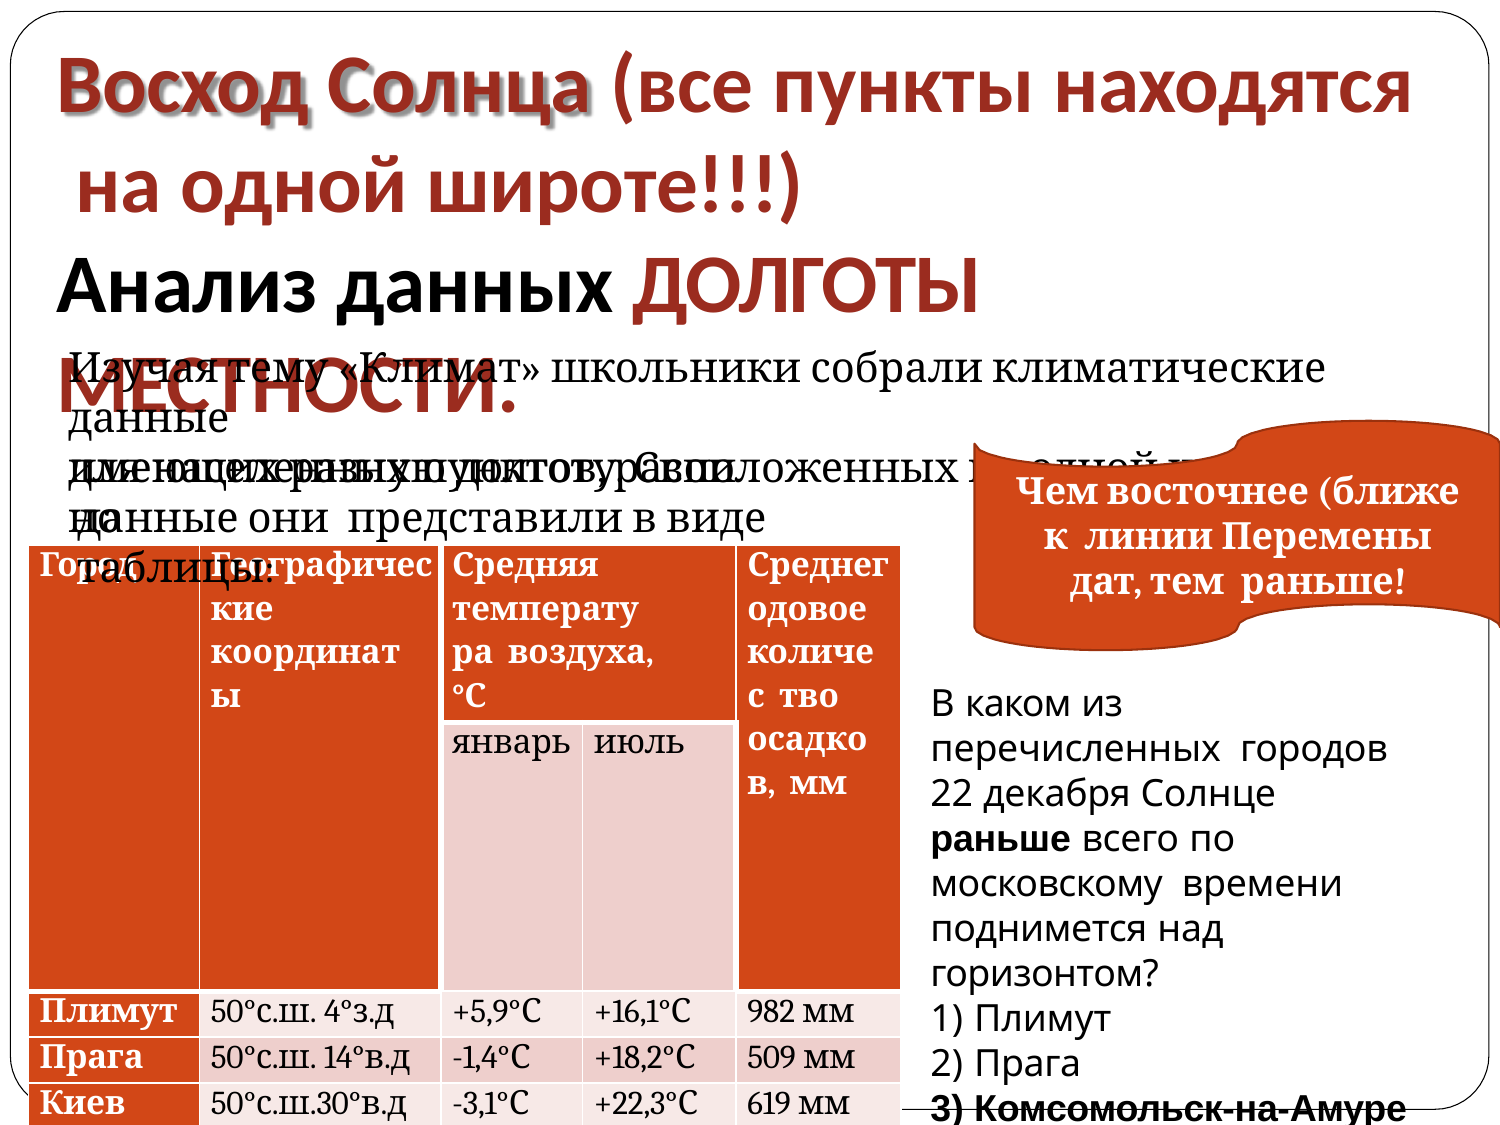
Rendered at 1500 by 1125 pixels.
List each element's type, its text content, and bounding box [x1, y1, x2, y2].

table_header Средняя температура воздуха, °С [444, 592, 735, 720]
text_box В каком из перечисленных городов 22 декабря Солнце раньше всего по московскому времени поднимется над горизонтом? Плимут Прага Комсомольск-на-Амуре Киев [928, 676, 1464, 1125]
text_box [973, 419, 1500, 652]
table_cell Прага [29, 1038, 199, 1082]
picture [4, 8, 670, 193]
table_cell 982 мм [737, 994, 900, 1036]
table_cell +22,3°С [583, 1084, 735, 1125]
table_cell -1,4°С [442, 1038, 582, 1082]
table_header Географичес кие координаты [200, 592, 438, 989]
table_cell 50°с.ш.30°в.д [200, 1084, 440, 1125]
table_cell +5,9°С [442, 992, 582, 1036]
table_header Среднег одовое количес тво осадков, мм [737, 592, 900, 989]
title Восход Солнца (все пункты находятся на одной широте!!!) Анализ данных ДОЛГОТЫ МЕСТНОСТИ. [54, 27, 1480, 430]
table_cell +16,1°С [583, 992, 735, 1036]
table_cell 50°с.ш. 4°з.д [200, 994, 440, 1036]
text_box имеющих разную долготу. Свои данные они представили в виде таблицы: [66, 438, 903, 592]
table_cell 619 мм [737, 1084, 900, 1125]
table_header Город [29, 546, 199, 989]
table_cell 50°с.ш. 14°в.д [200, 1038, 440, 1082]
table_cell Киев [29, 1084, 199, 1125]
table_cell январь [444, 725, 582, 990]
table_cell -3,1°С [442, 1084, 582, 1125]
table_cell июль [583, 725, 733, 990]
table_cell 509 мм [737, 1038, 900, 1082]
table_cell Плимут [29, 994, 199, 1036]
text_box Изучая тему «Климат» школьники собрали климатические данные для населенных пунктов, расположенных на одной широте, но [66, 338, 1345, 542]
table_cell +18,2°С [583, 1038, 735, 1082]
